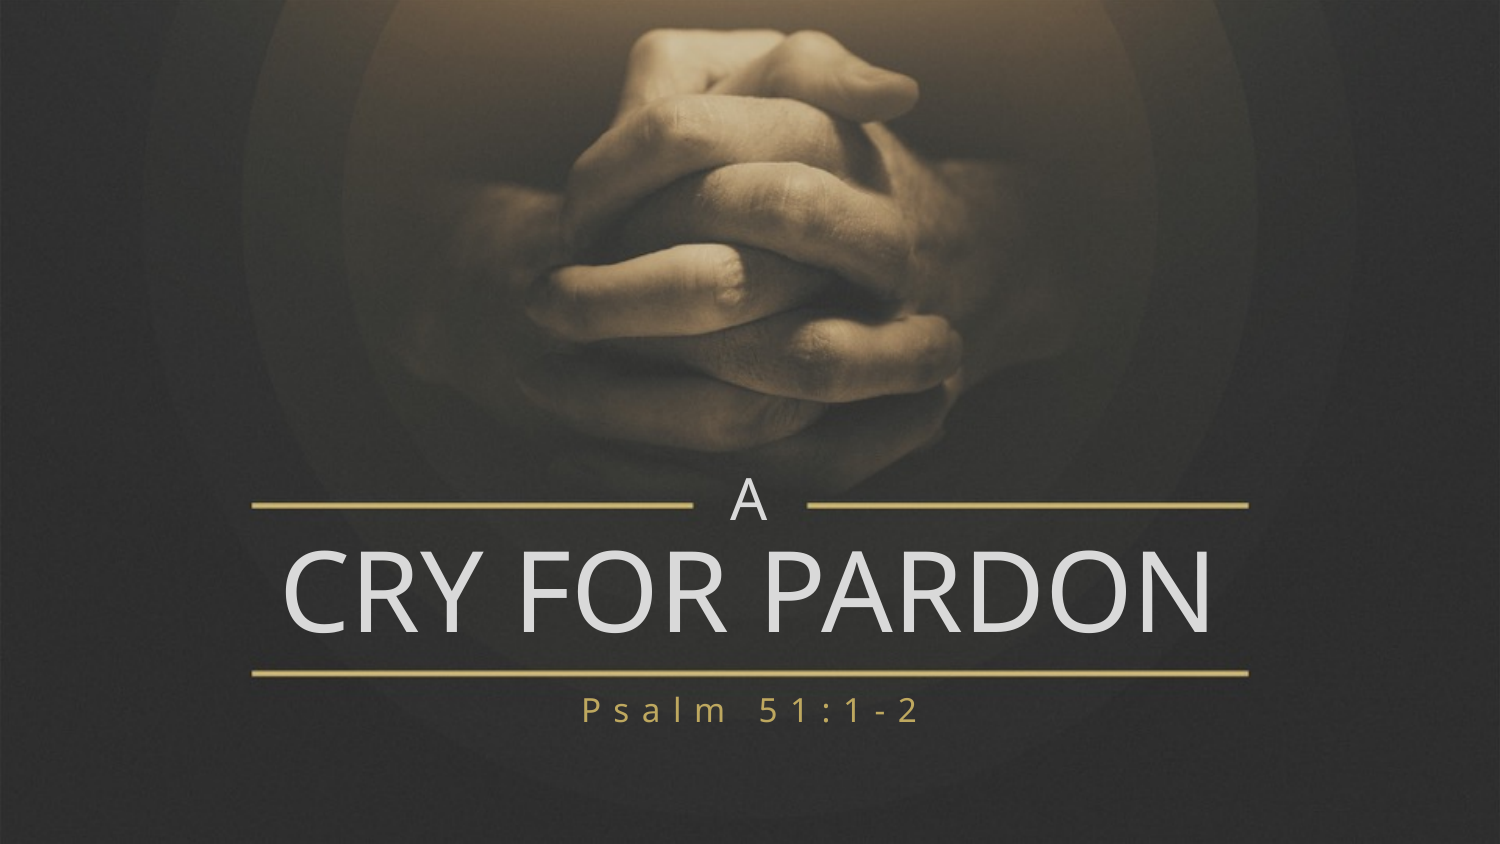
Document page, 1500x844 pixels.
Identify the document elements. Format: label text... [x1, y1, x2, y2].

title CRY FOR PARDON [212, 504, 1287, 671]
picture [0, 0, 1500, 844]
list Psalm 51:1-2 [469, 676, 1030, 741]
text_box A [507, 443, 992, 552]
